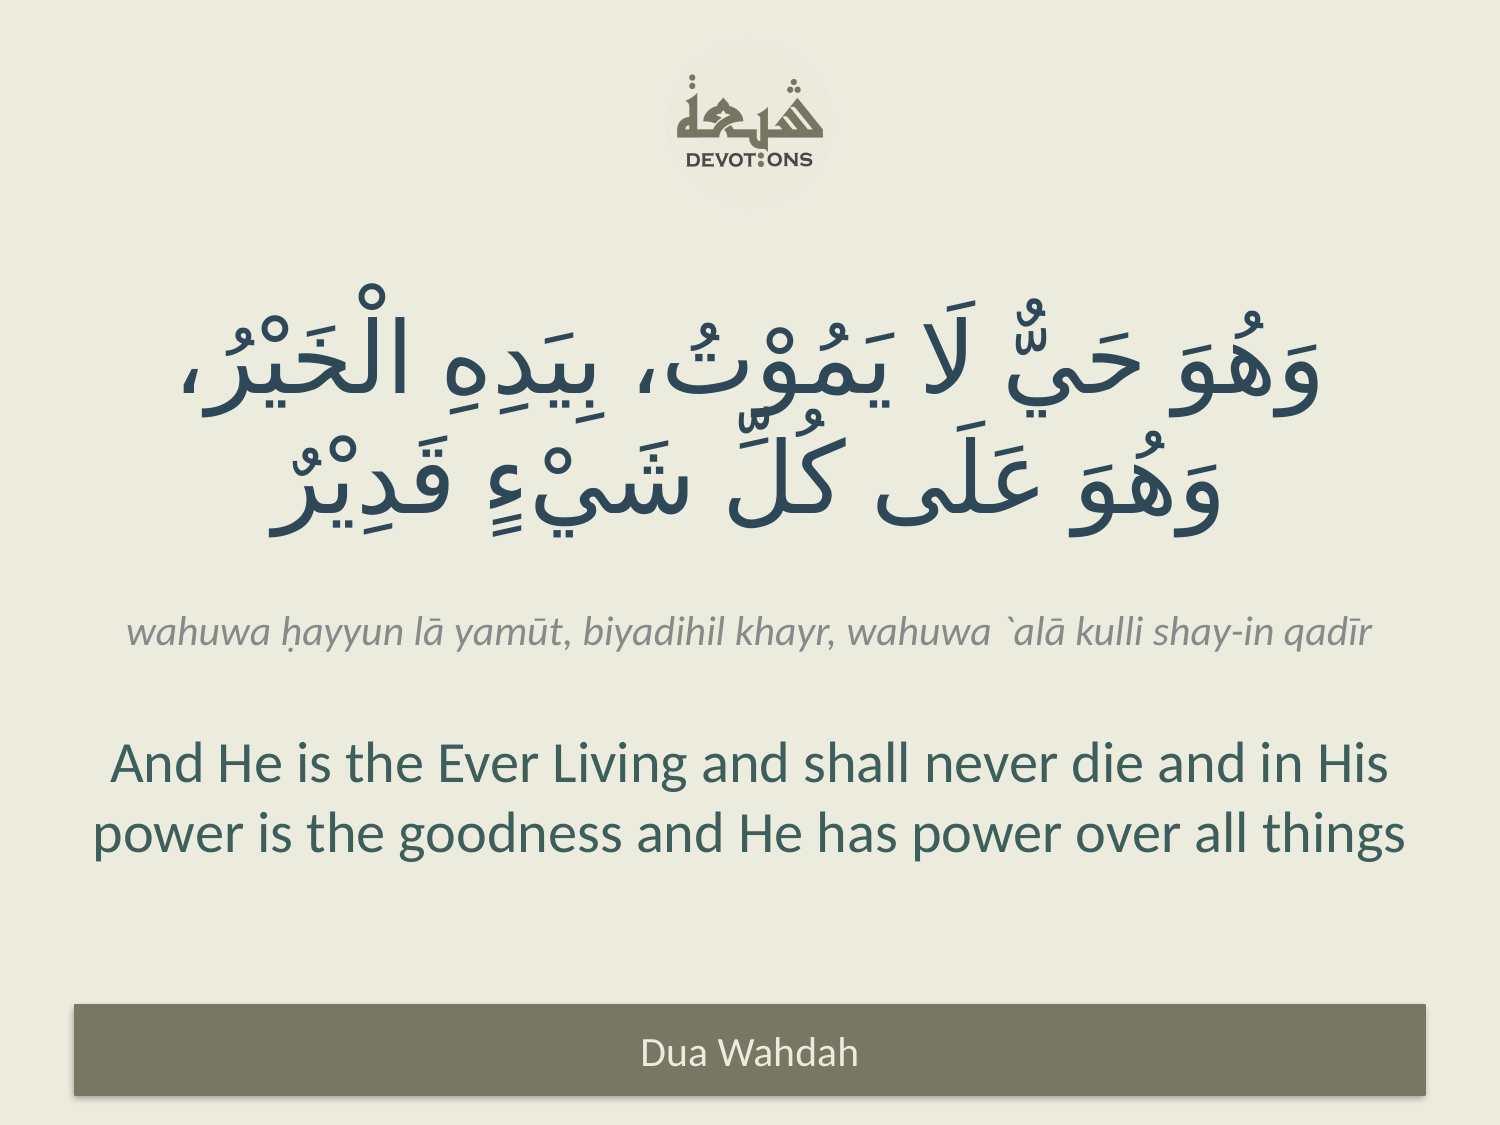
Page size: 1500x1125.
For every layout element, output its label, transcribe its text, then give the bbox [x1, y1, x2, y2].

text_box Dua Wahdah [625, 1017, 875, 1083]
text_box وَهُوَ حَيٌّ لَا يَمُوْتُ، بِيَدِهِ الْخَيْرُ، وَهُوَ عَلَى كُلِّ شَيْءٍ قَدِيْرٌ wahuwa ḥayyun lā yamūt, biyadihil khayr, wahuwa `alā kulli shay-in qadīr And He is the Ever Living and shall never die and in His power is the goodness and He has power over all things [74, 286, 1425, 871]
picture [656, 29, 844, 218]
text_box [74, 1004, 1426, 1096]
